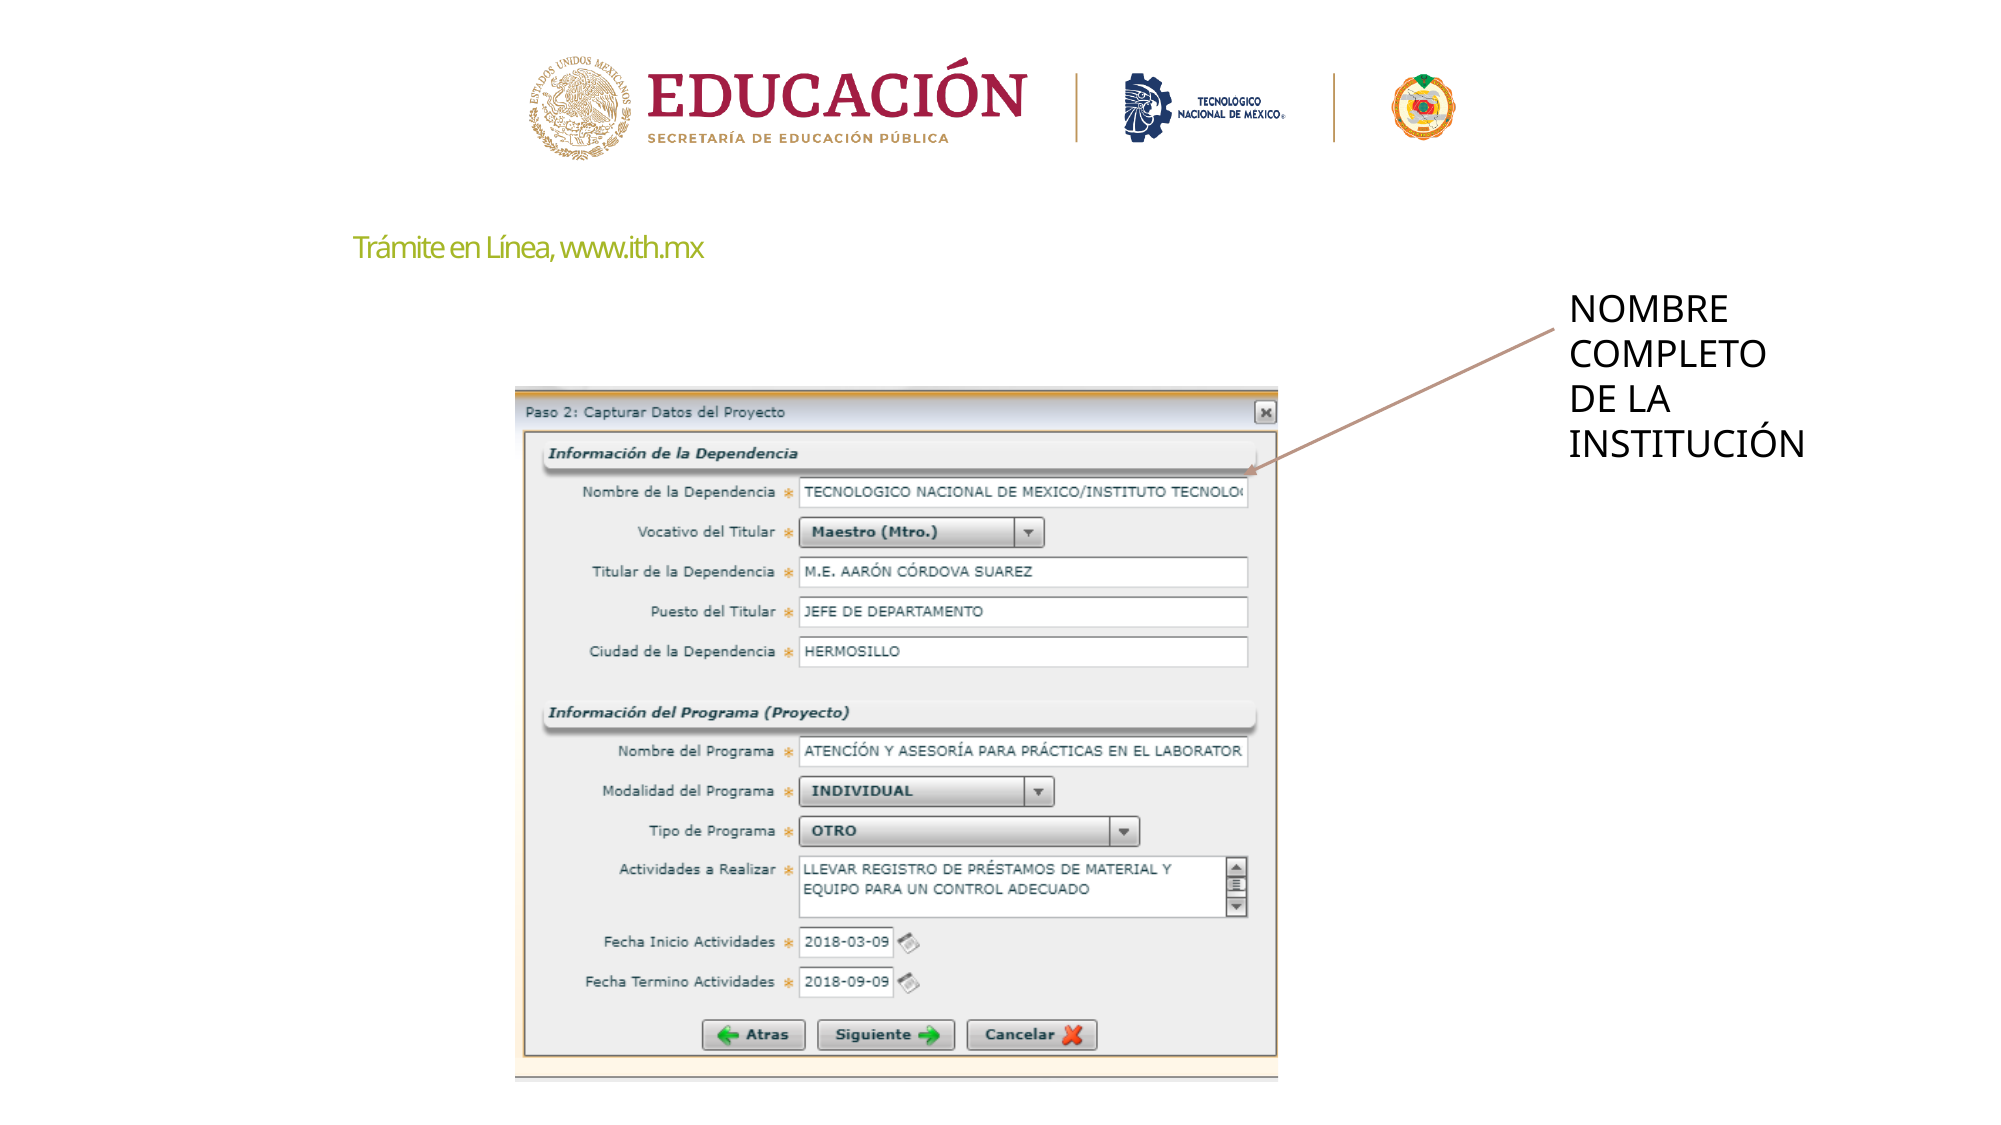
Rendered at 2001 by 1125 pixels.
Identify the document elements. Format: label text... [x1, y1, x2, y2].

title Trámite en Línea, www.ith.mx [337, 225, 2000, 273]
text_box NOMBRE COMPLETO DE LA INSTITUCIÓN [1554, 277, 1824, 473]
picture [491, 29, 1492, 179]
picture [514, 386, 1279, 1082]
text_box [1243, 328, 1555, 476]
